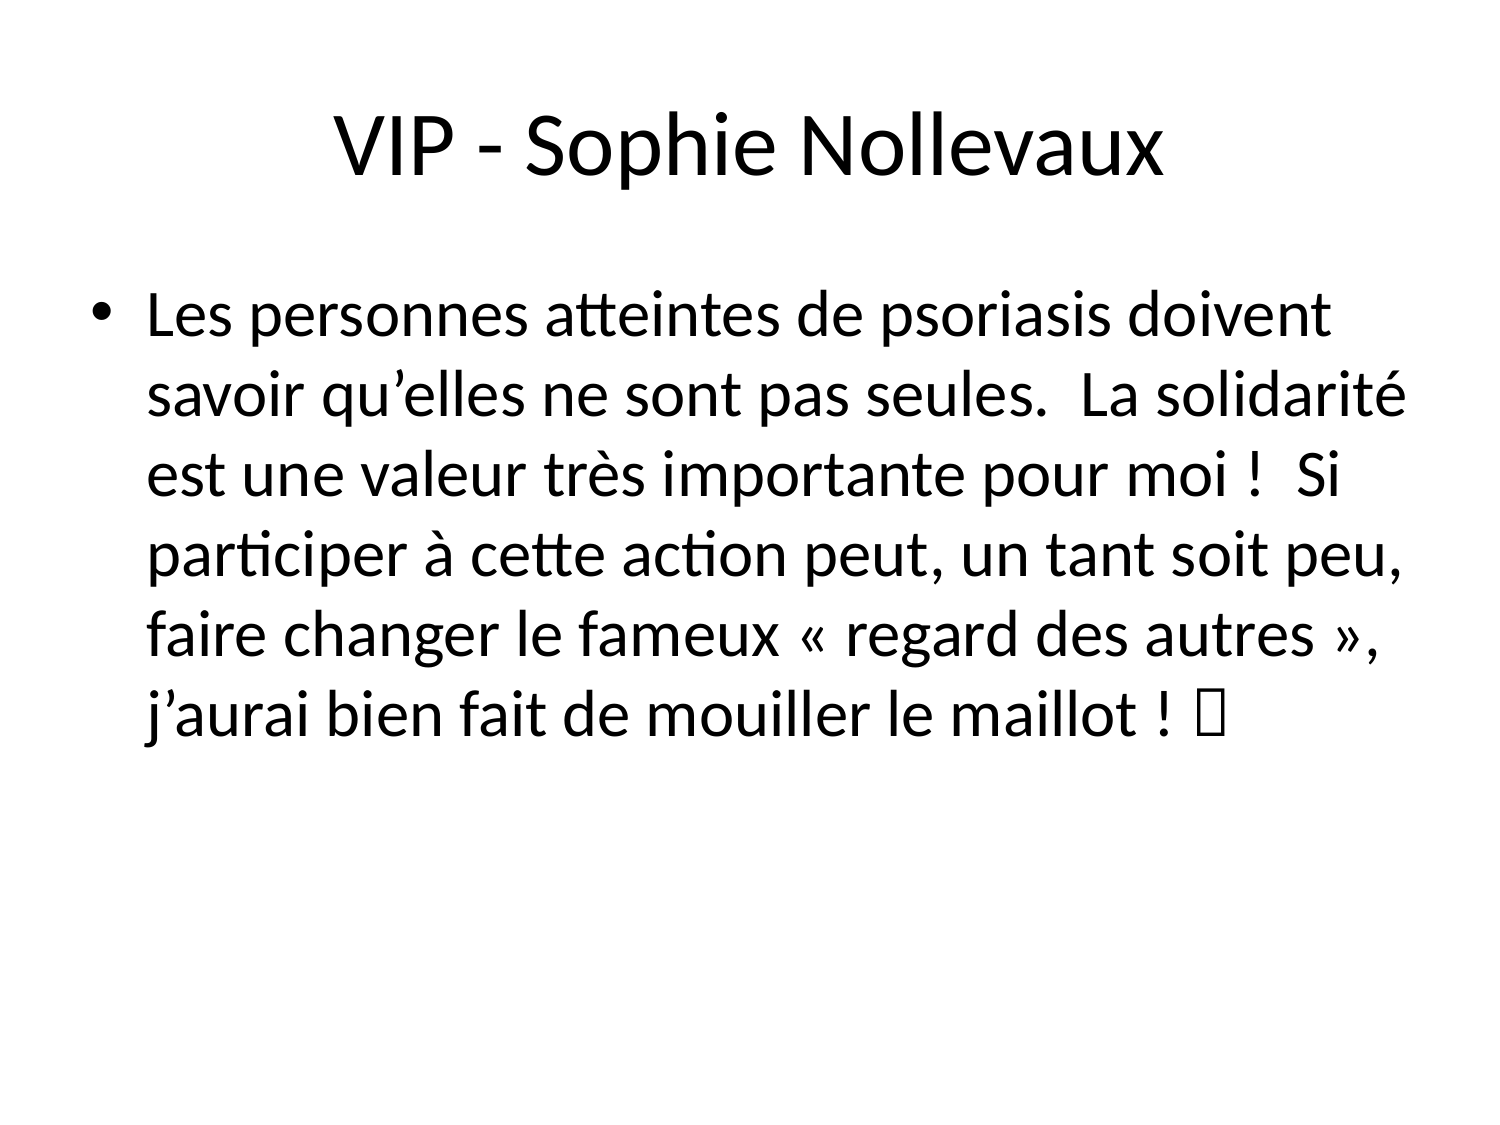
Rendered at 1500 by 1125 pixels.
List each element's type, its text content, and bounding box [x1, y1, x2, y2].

title VIP - Sophie Nollevaux [75, 45, 1425, 233]
list Les personnes atteintes de psoriasis doivent savoir qu’elles ne sont pas seules. La solidarité est une valeur très importante pour moi ! Si participer à cette action peut, un tant soit peu, faire changer le fameux « regard des autres », j’aurai bien fait de mouiller le maillot !  [75, 262, 1425, 1005]
